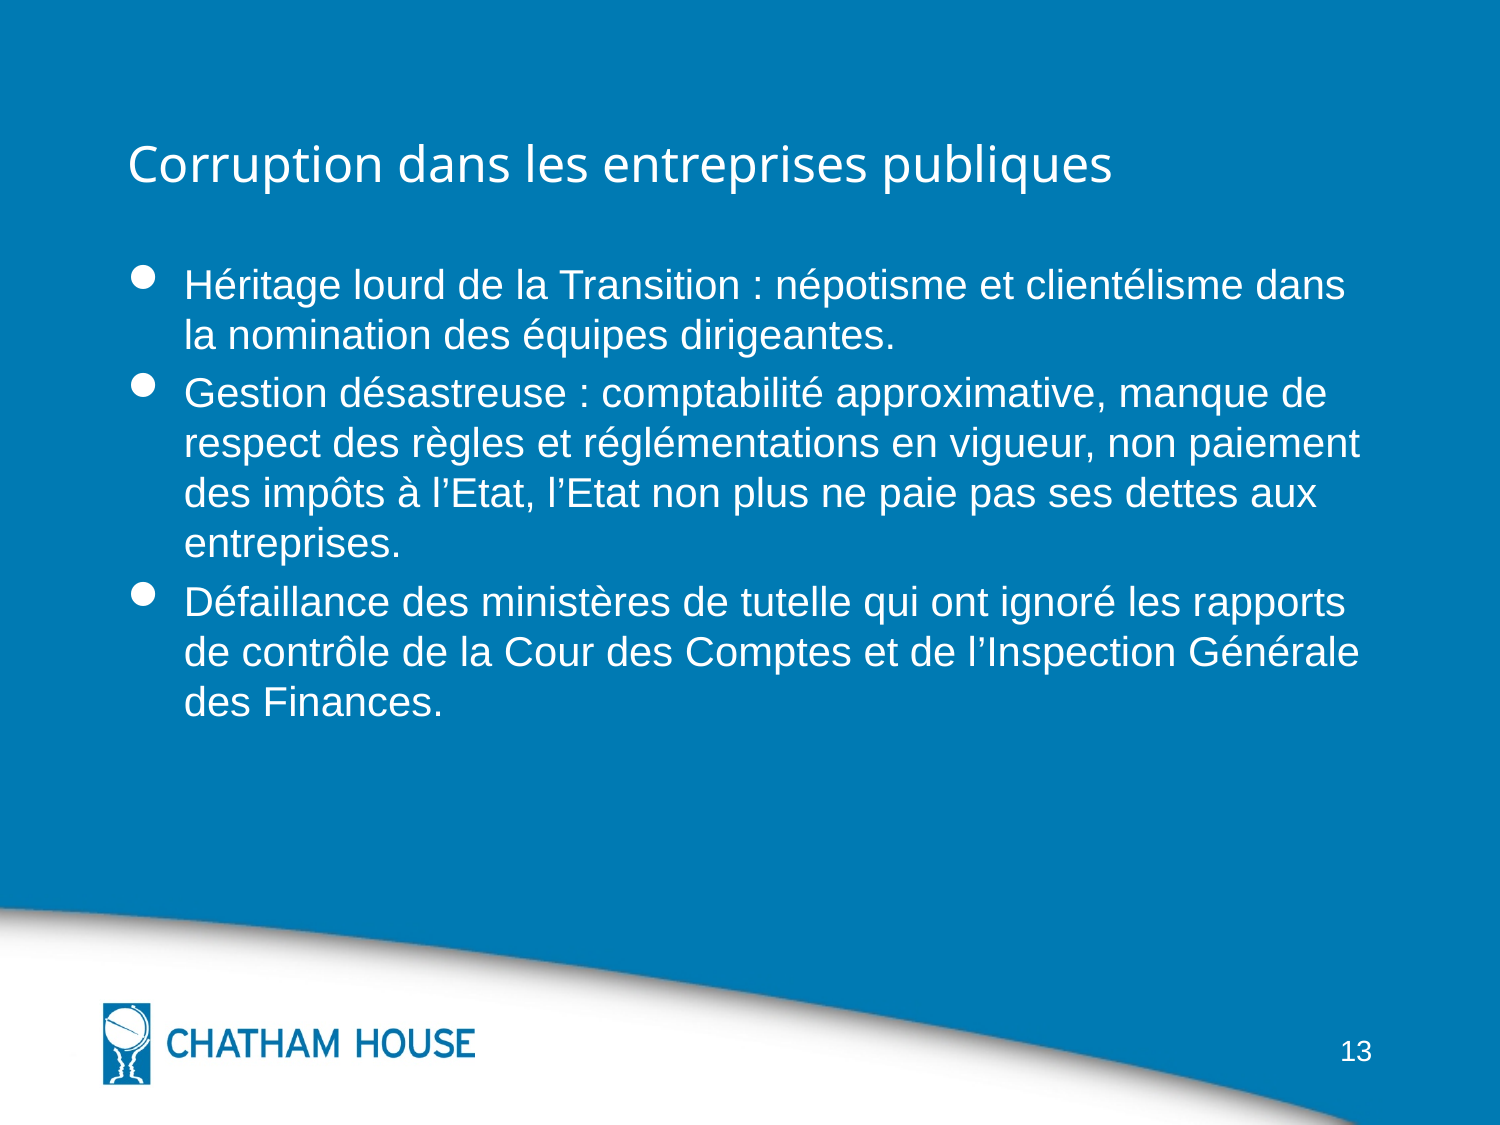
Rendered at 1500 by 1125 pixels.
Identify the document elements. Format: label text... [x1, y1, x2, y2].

list Héritage lourd de la Transition : népotisme et clientélisme dans la nomination des équipes dirigeantes. Gestion désastreuse : comptabilité approximative, manque de respect des règles et réglémentations en vigueur, non paiement des impôts à l’Etat, l’Etat non plus ne paie pas ses dettes aux entreprises. Défaillance des ministères de tutelle qui ont ignoré les rapports de contrôle de la Cour des Comptes et de l’Inspection Générale des Finances. [112, 249, 1388, 913]
title Corruption dans les entreprises publiques [112, 112, 1388, 213]
slide_number 13 [1074, 1024, 1388, 1101]
picture [0, 907, 1358, 1125]
